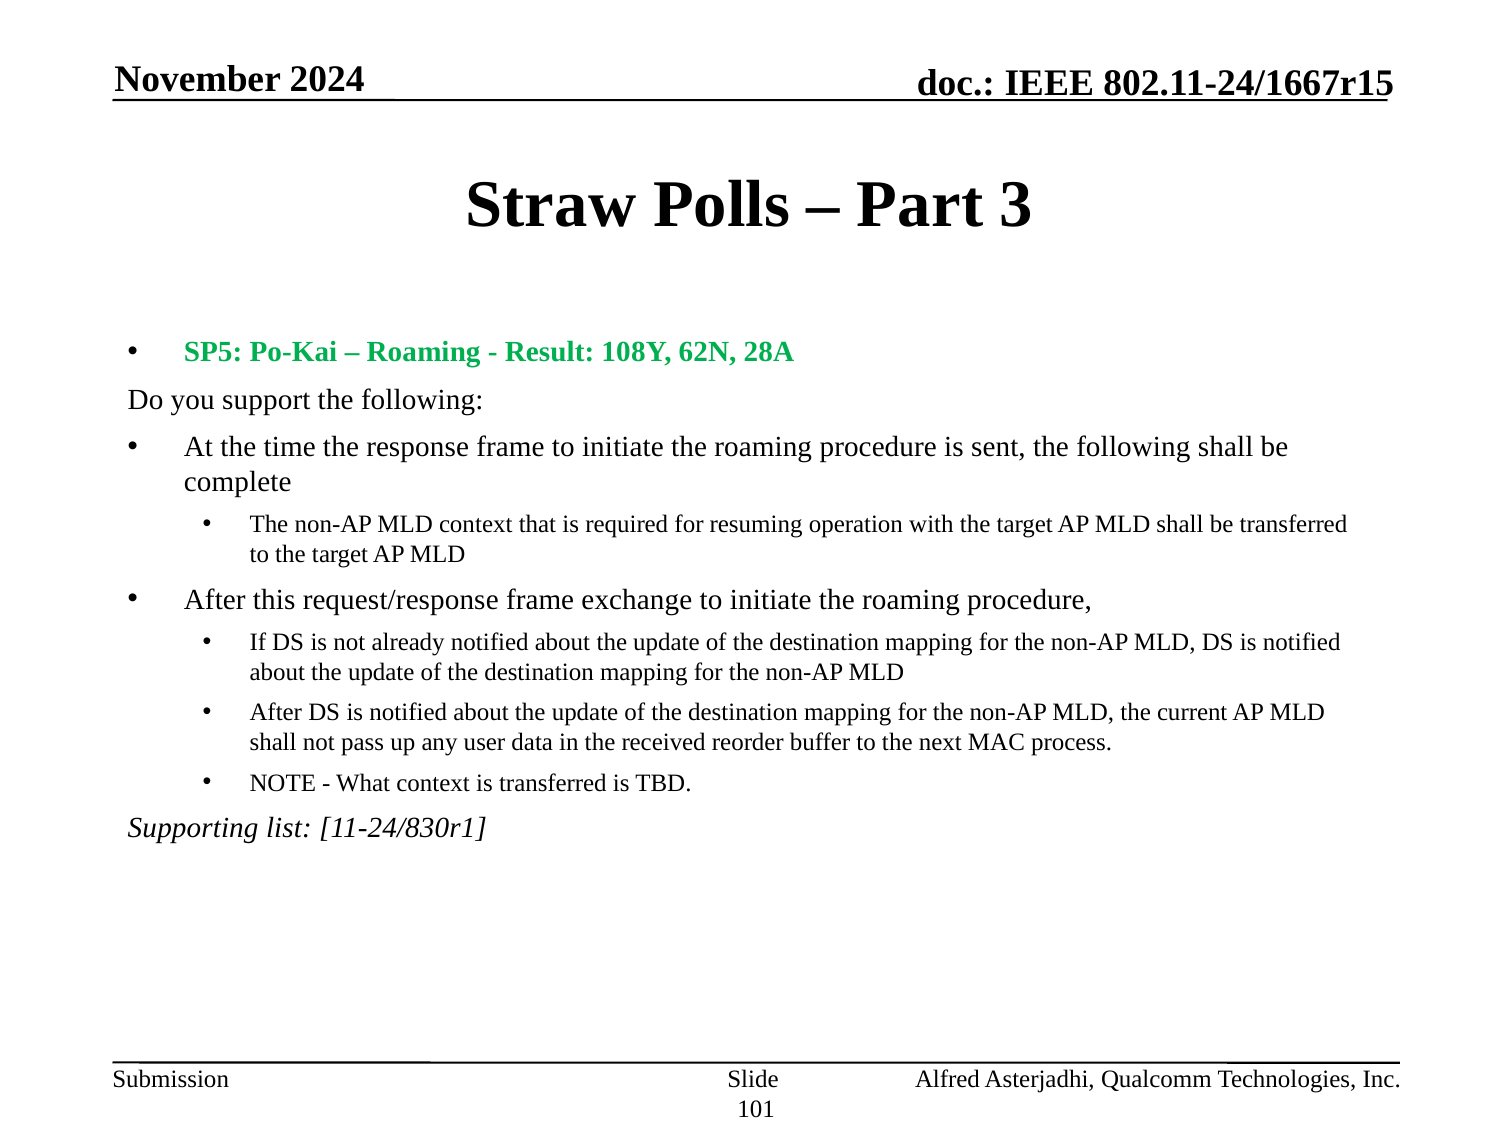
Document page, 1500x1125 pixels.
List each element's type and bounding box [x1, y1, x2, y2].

slide_number [114, 54, 423, 100]
footer [878, 1061, 1402, 1093]
title [112, 112, 1388, 288]
slide_number [712, 1061, 800, 1123]
list [112, 324, 1388, 1063]
